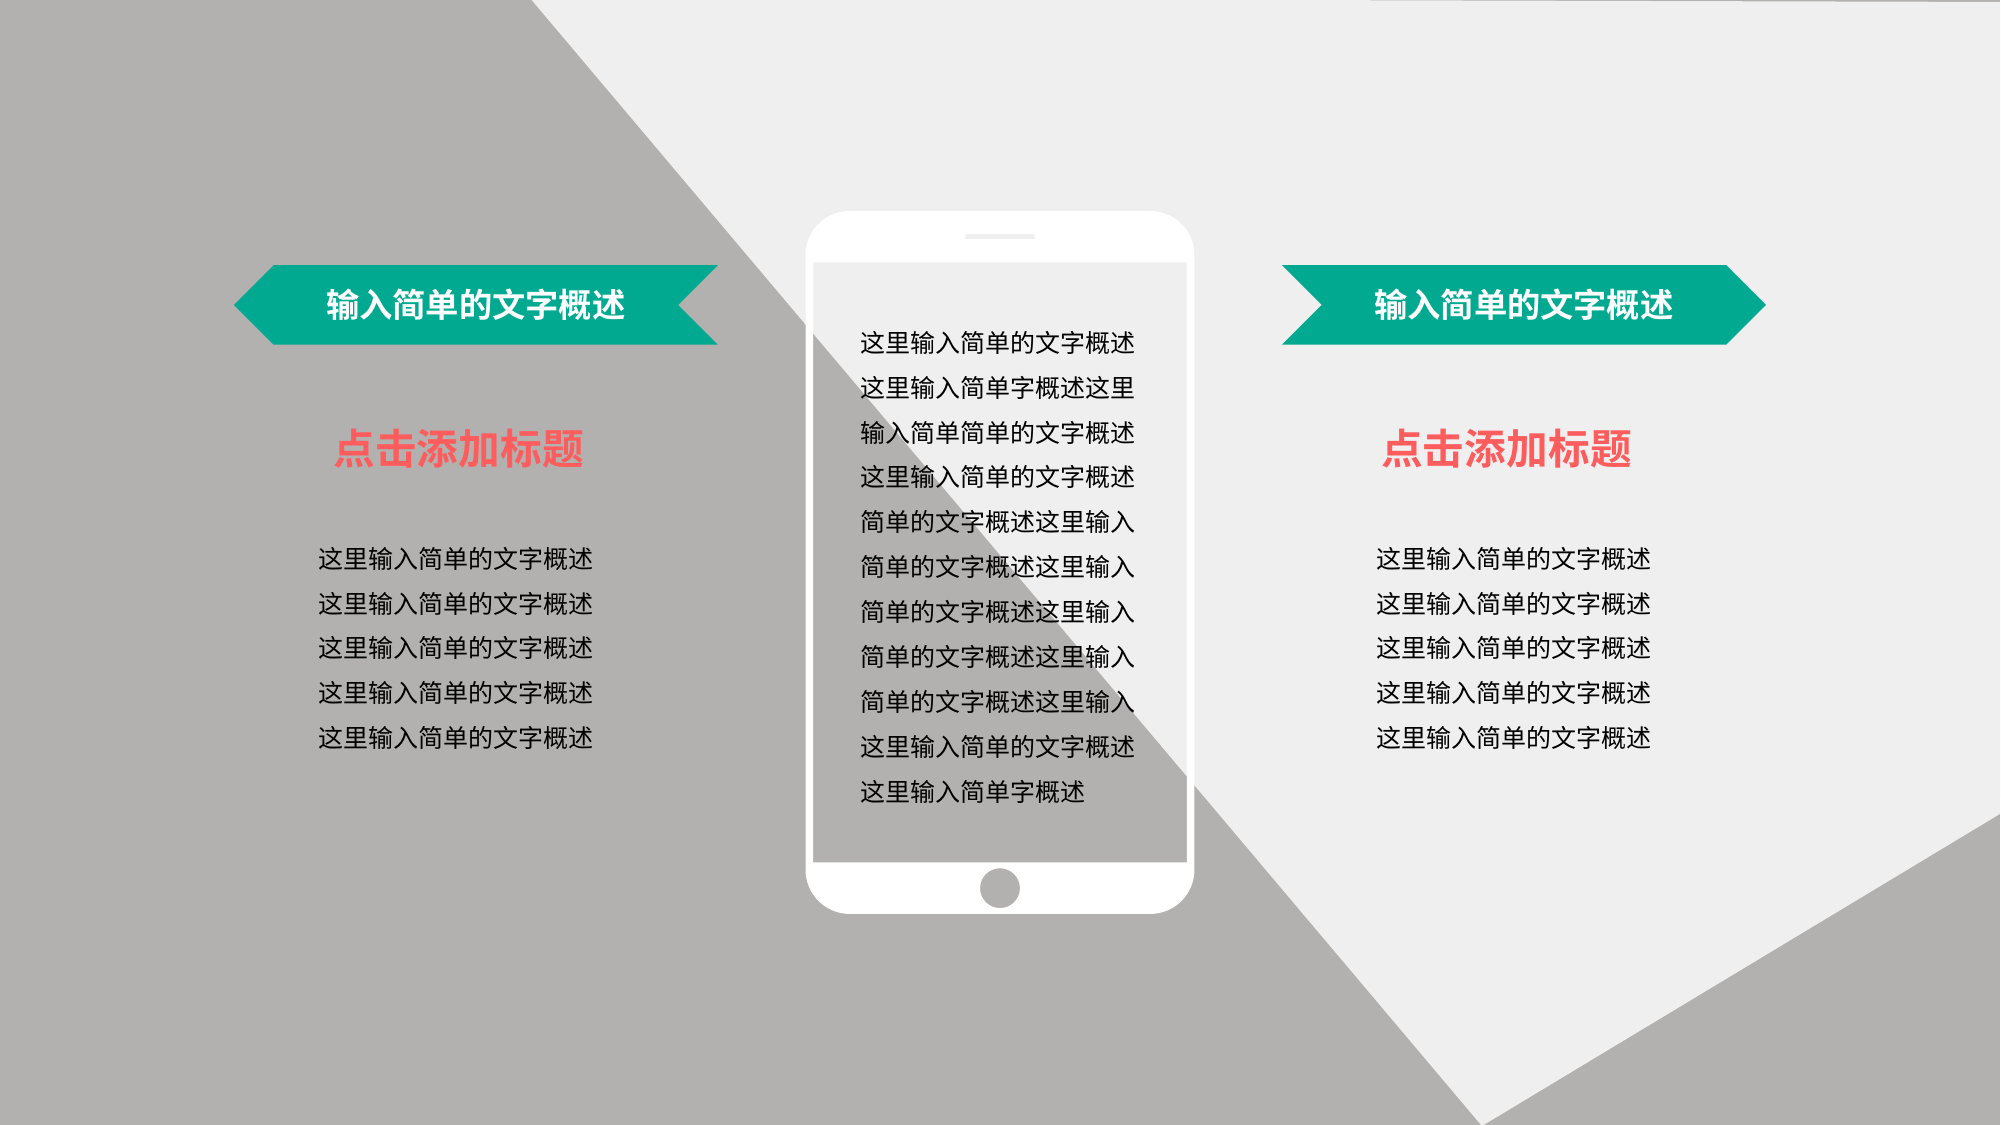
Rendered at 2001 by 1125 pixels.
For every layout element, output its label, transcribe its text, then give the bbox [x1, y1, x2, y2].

text_box 点击添加标题 [1365, 390, 1648, 481]
text_box 点击添加标题 [317, 390, 600, 481]
text_box 这里输入简单的文字概述 这里输入简单的文字概述 这里输入简单的文字概述 这里输入简单的文字概述 这里输入简单的文字概述 [1359, 520, 1667, 761]
text_box 这里输入简单的文字概述 这里输入简单的文字概述 这里输入简单的文字概述 这里输入简单的文字概述 这里输入简单的文字概述 [301, 520, 609, 761]
text_box 这里输入简单的文字概述这里输入简单字概述这里输入简单简单的文字概述这里输入简单的文字概述简单的文字概述这里输入简单的文字概述这里输入简单的文字概述这里输入简单的文字概述这里输入简单的文字概述这里输入这里输入简单的文字概述这里输入简单字概述 [845, 304, 1155, 814]
text_box 输入简单的文字概述 [1359, 277, 1689, 332]
text_box [1279, 264, 1768, 346]
text_box 输入简单的文字概述 [311, 277, 641, 332]
text_box [804, 209, 1196, 915]
text_box [232, 264, 721, 346]
